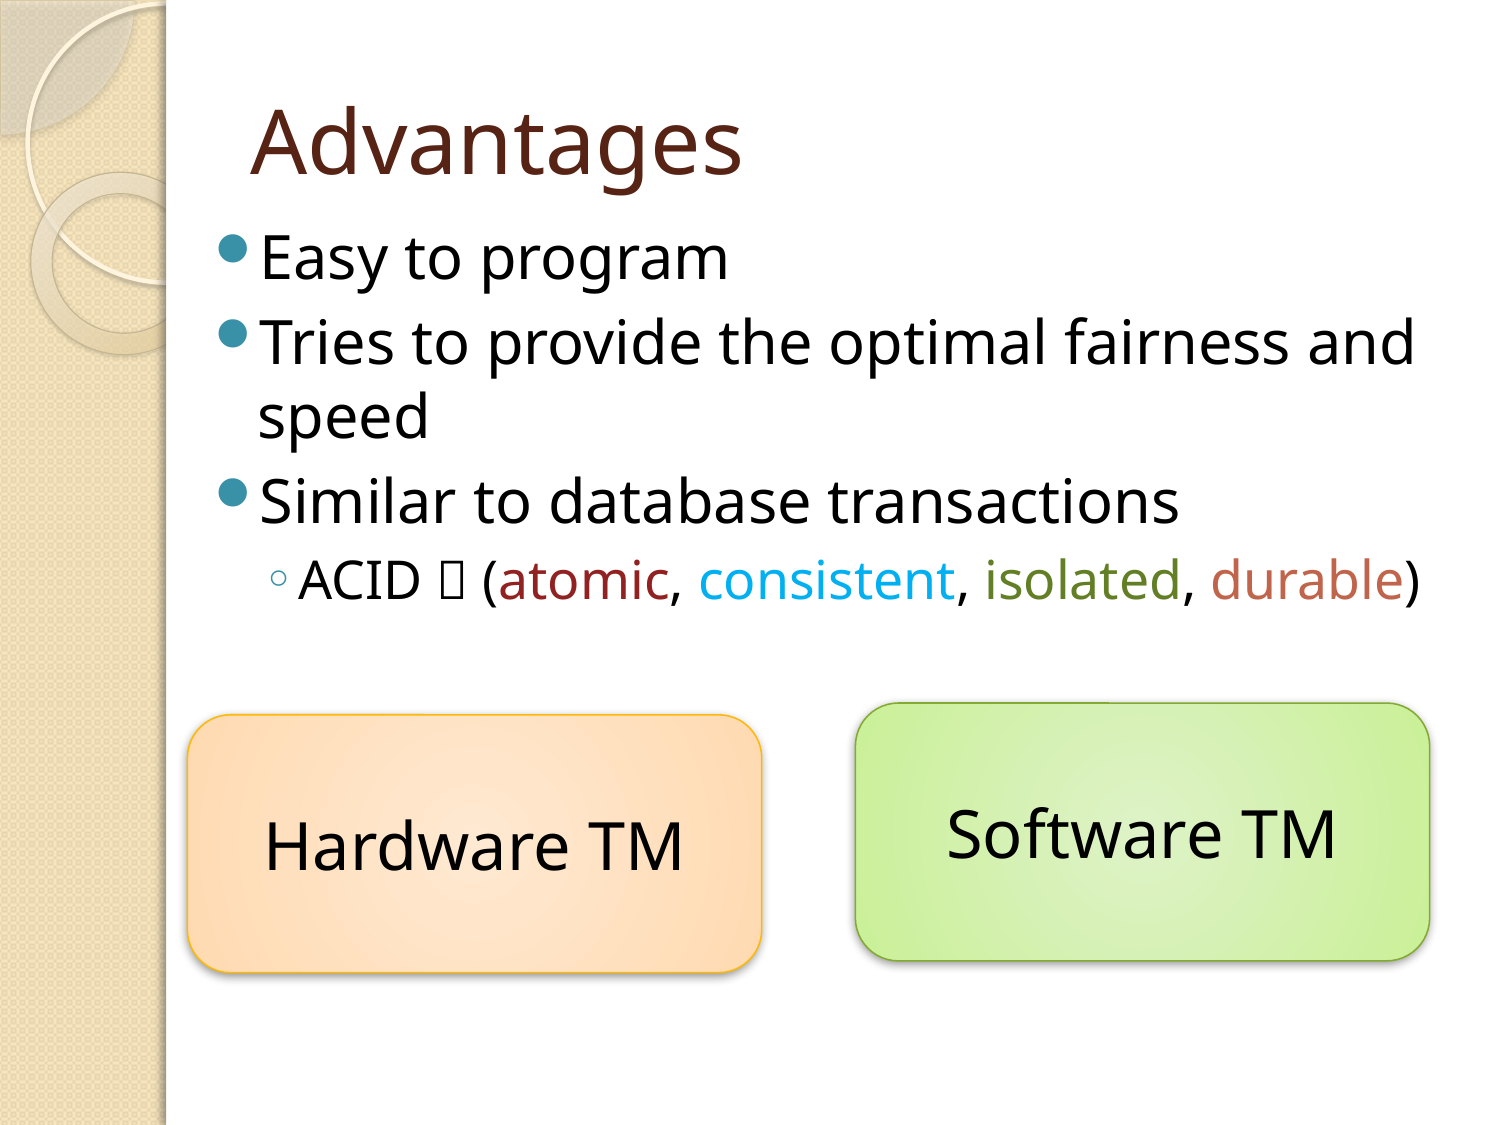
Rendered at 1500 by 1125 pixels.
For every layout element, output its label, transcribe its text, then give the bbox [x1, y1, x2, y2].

title Advantages [235, 45, 1466, 233]
list Easy to program Tries to provide the optimal fairness and speed Similar to database transactions ACID  (atomic, consistent, isolated, durable) [187, 210, 1452, 654]
text_box Hardware TM [186, 713, 763, 974]
text_box Software TM [854, 702, 1431, 962]
